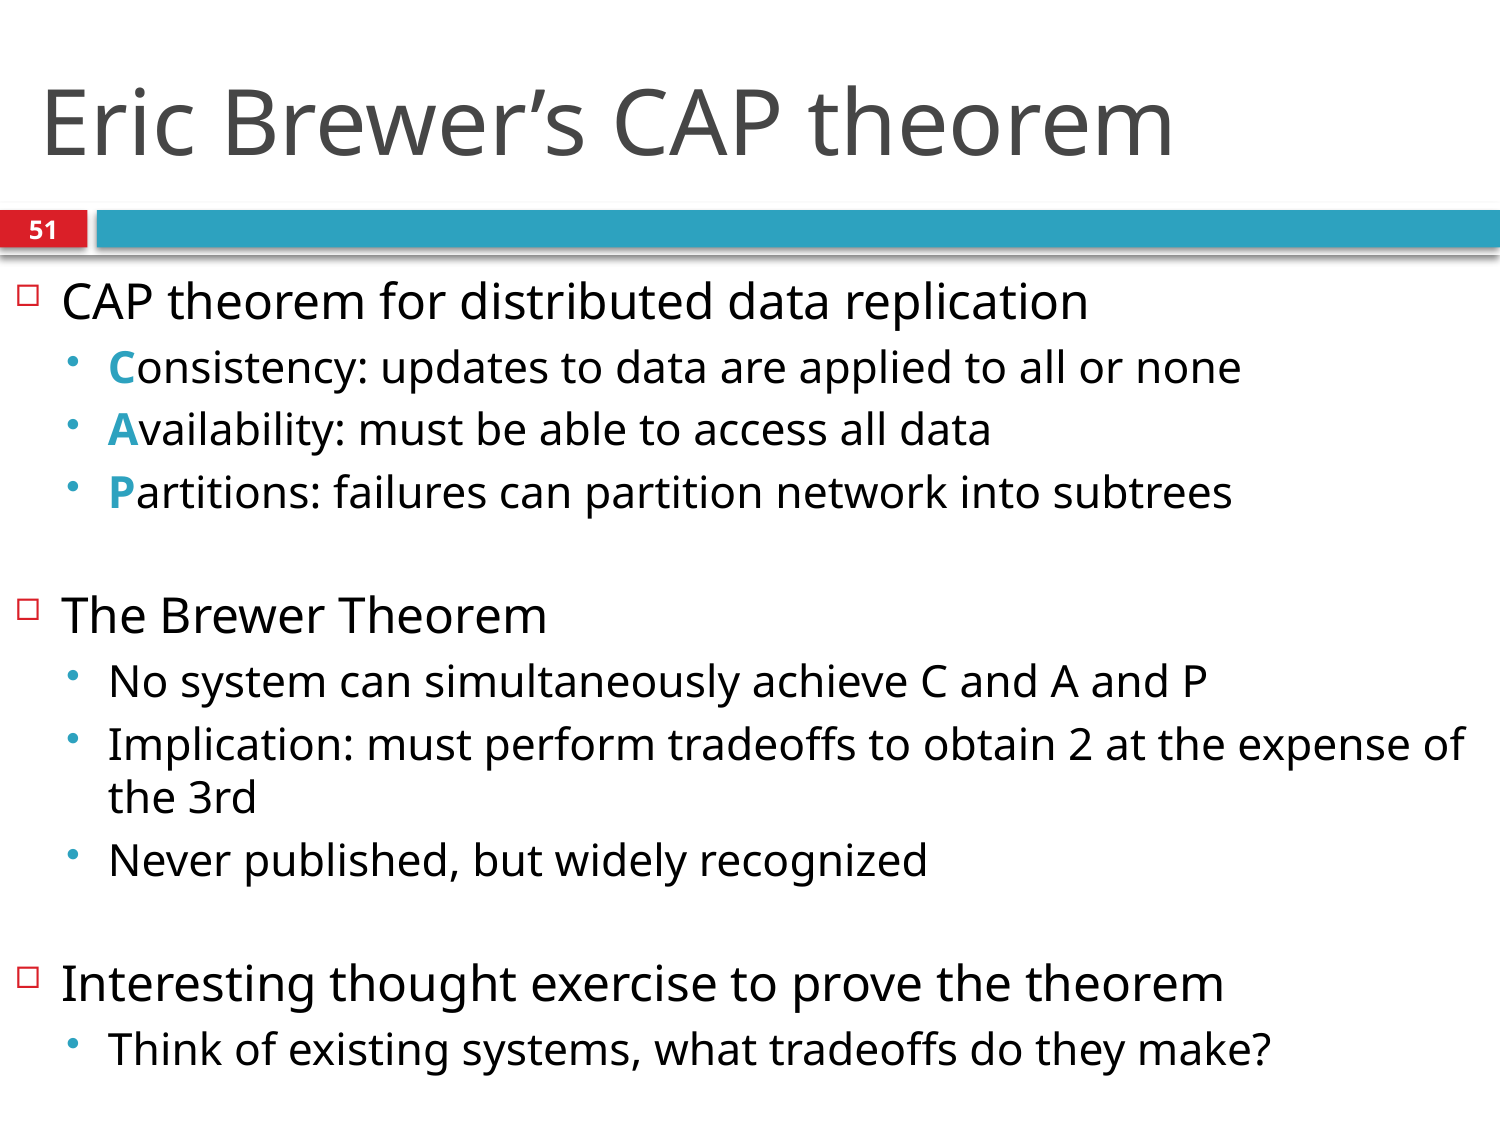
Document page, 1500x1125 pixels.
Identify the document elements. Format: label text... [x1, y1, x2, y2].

slide_number 51 [0, 206, 88, 257]
title Eric Brewer’s CAP theorem [24, 37, 1475, 200]
list CAP theorem for distributed data replication Consistency: updates to data are applied to all or none Availability: must be able to access all data Partitions: failures can partition network into subtrees The Brewer Theorem No system can simultaneously achieve C and A and P Implication: must perform tradeoffs to obtain 2 at the expense of the 3rd Never published, but widely recognized Interesting thought exercise to prove the theorem Think of existing systems, what tradeoffs do they make? [0, 262, 1500, 1100]
